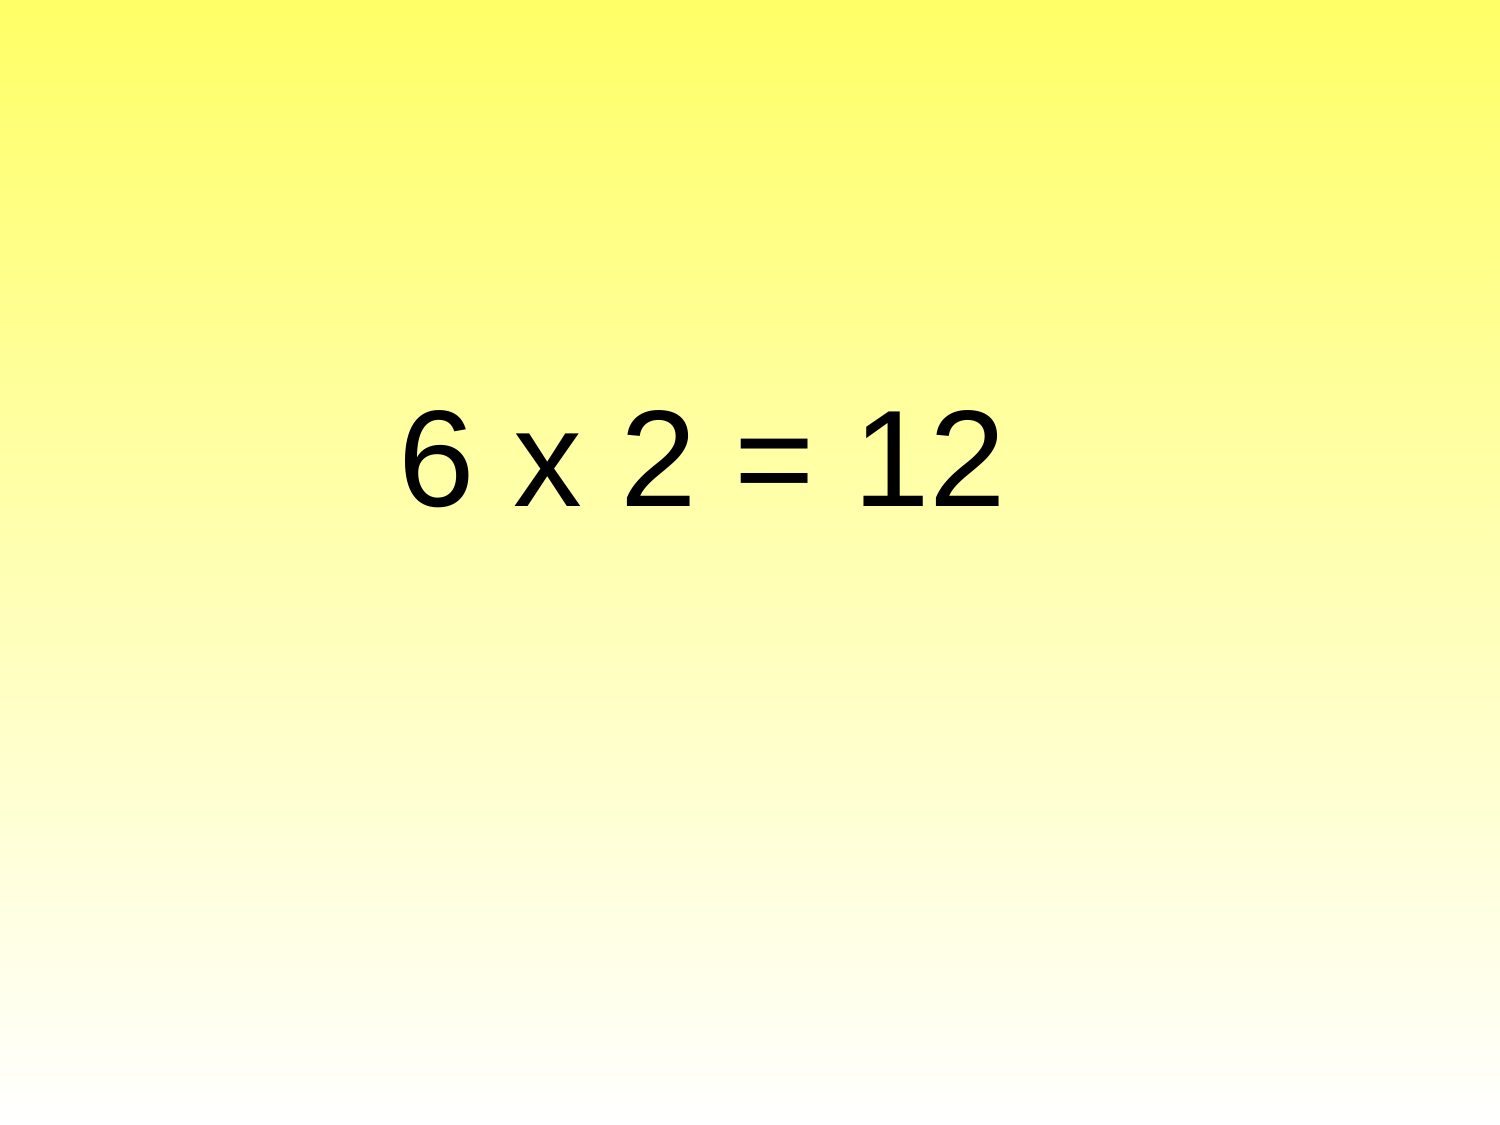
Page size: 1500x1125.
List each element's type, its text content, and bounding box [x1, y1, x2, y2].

text_box 6 x 2 = 12 [384, 362, 1061, 542]
